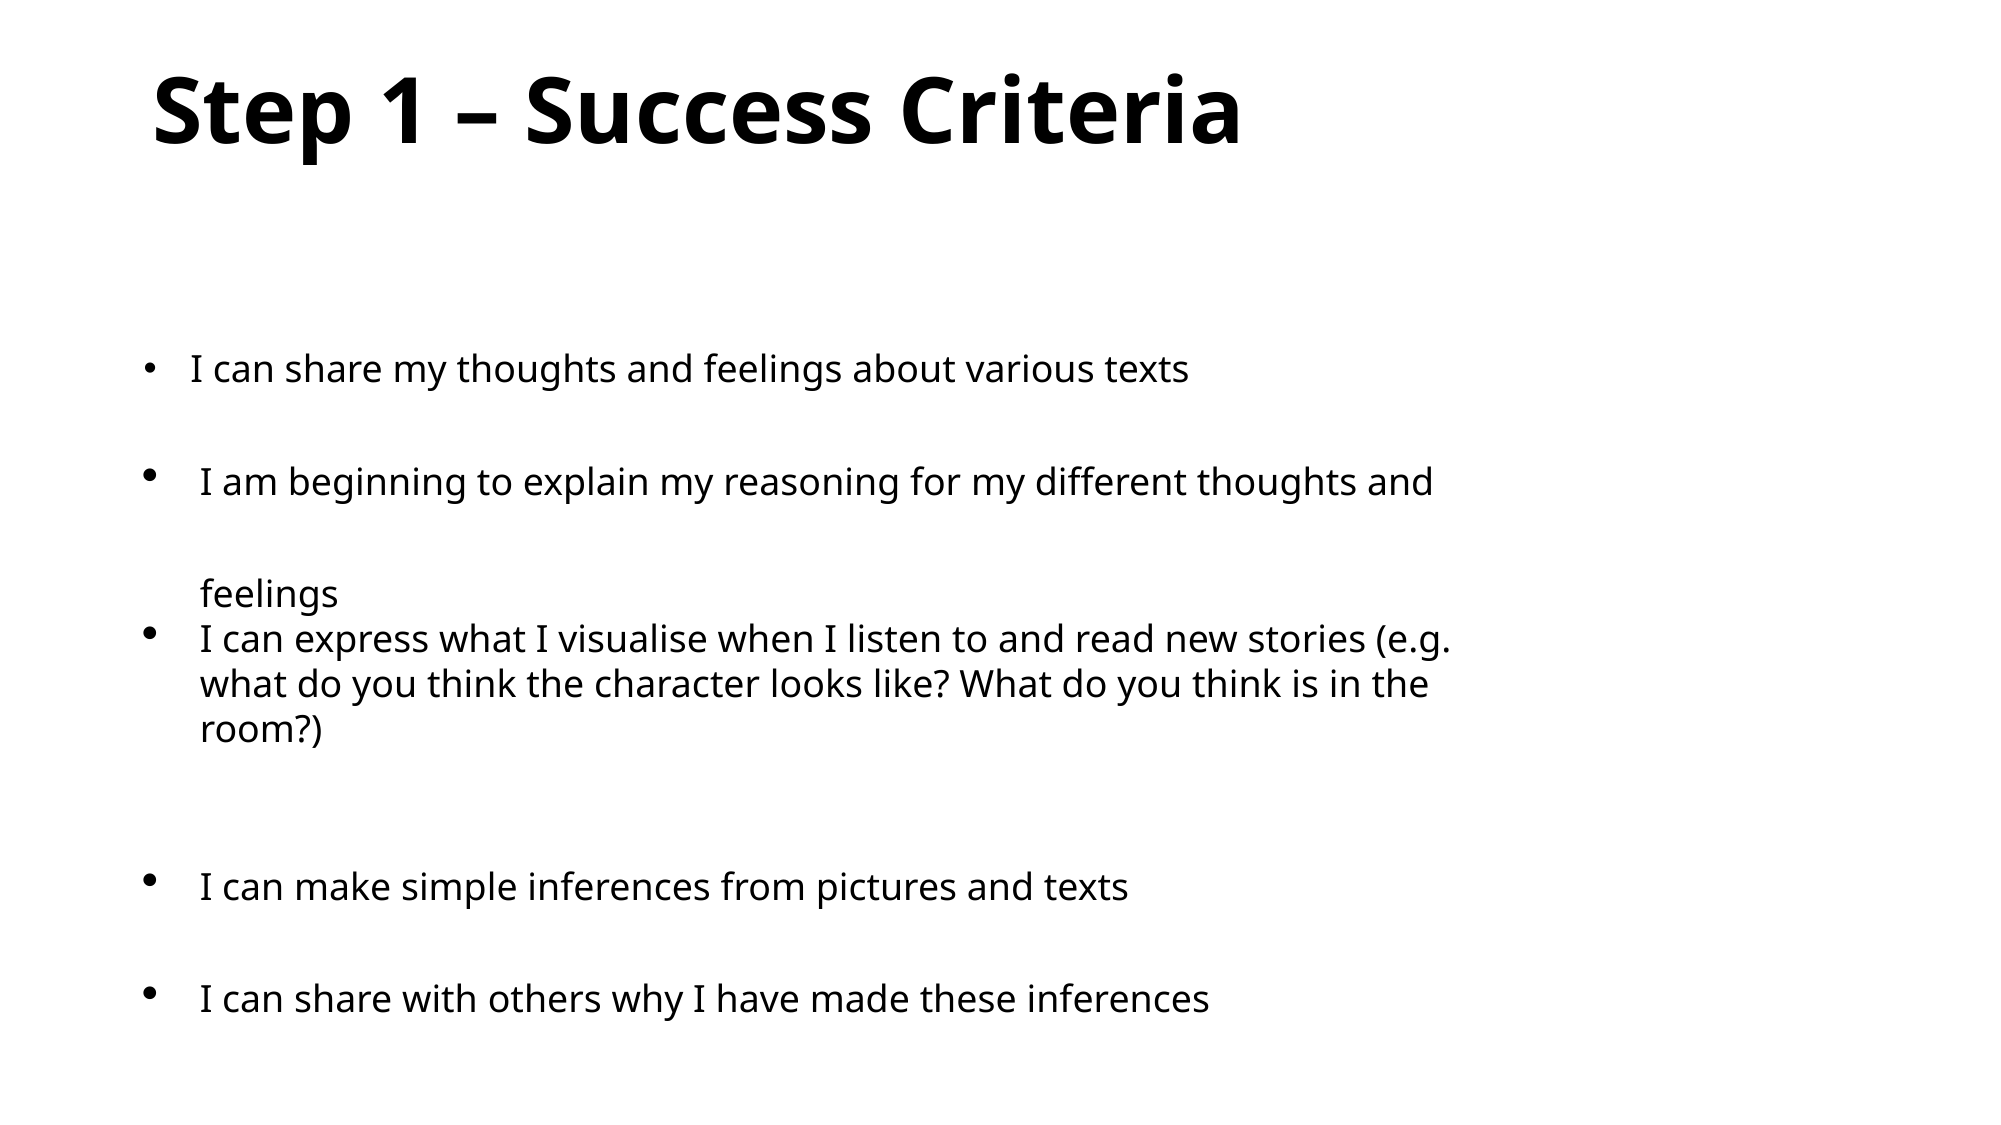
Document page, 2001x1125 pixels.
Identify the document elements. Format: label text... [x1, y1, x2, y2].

text_box I can share my thoughts and feelings about various texts I am beginning to explain my reasoning for my different thoughts and feelings I can express what I visualise when I listen to and read new stories (e.g. what do you think the character looks like? What do you think is in the room?) I can make simple inferences from pictures and texts I can share with others why I have made these inferences [128, 270, 1519, 1028]
title Step 1 – Success Criteria [137, 59, 1863, 278]
